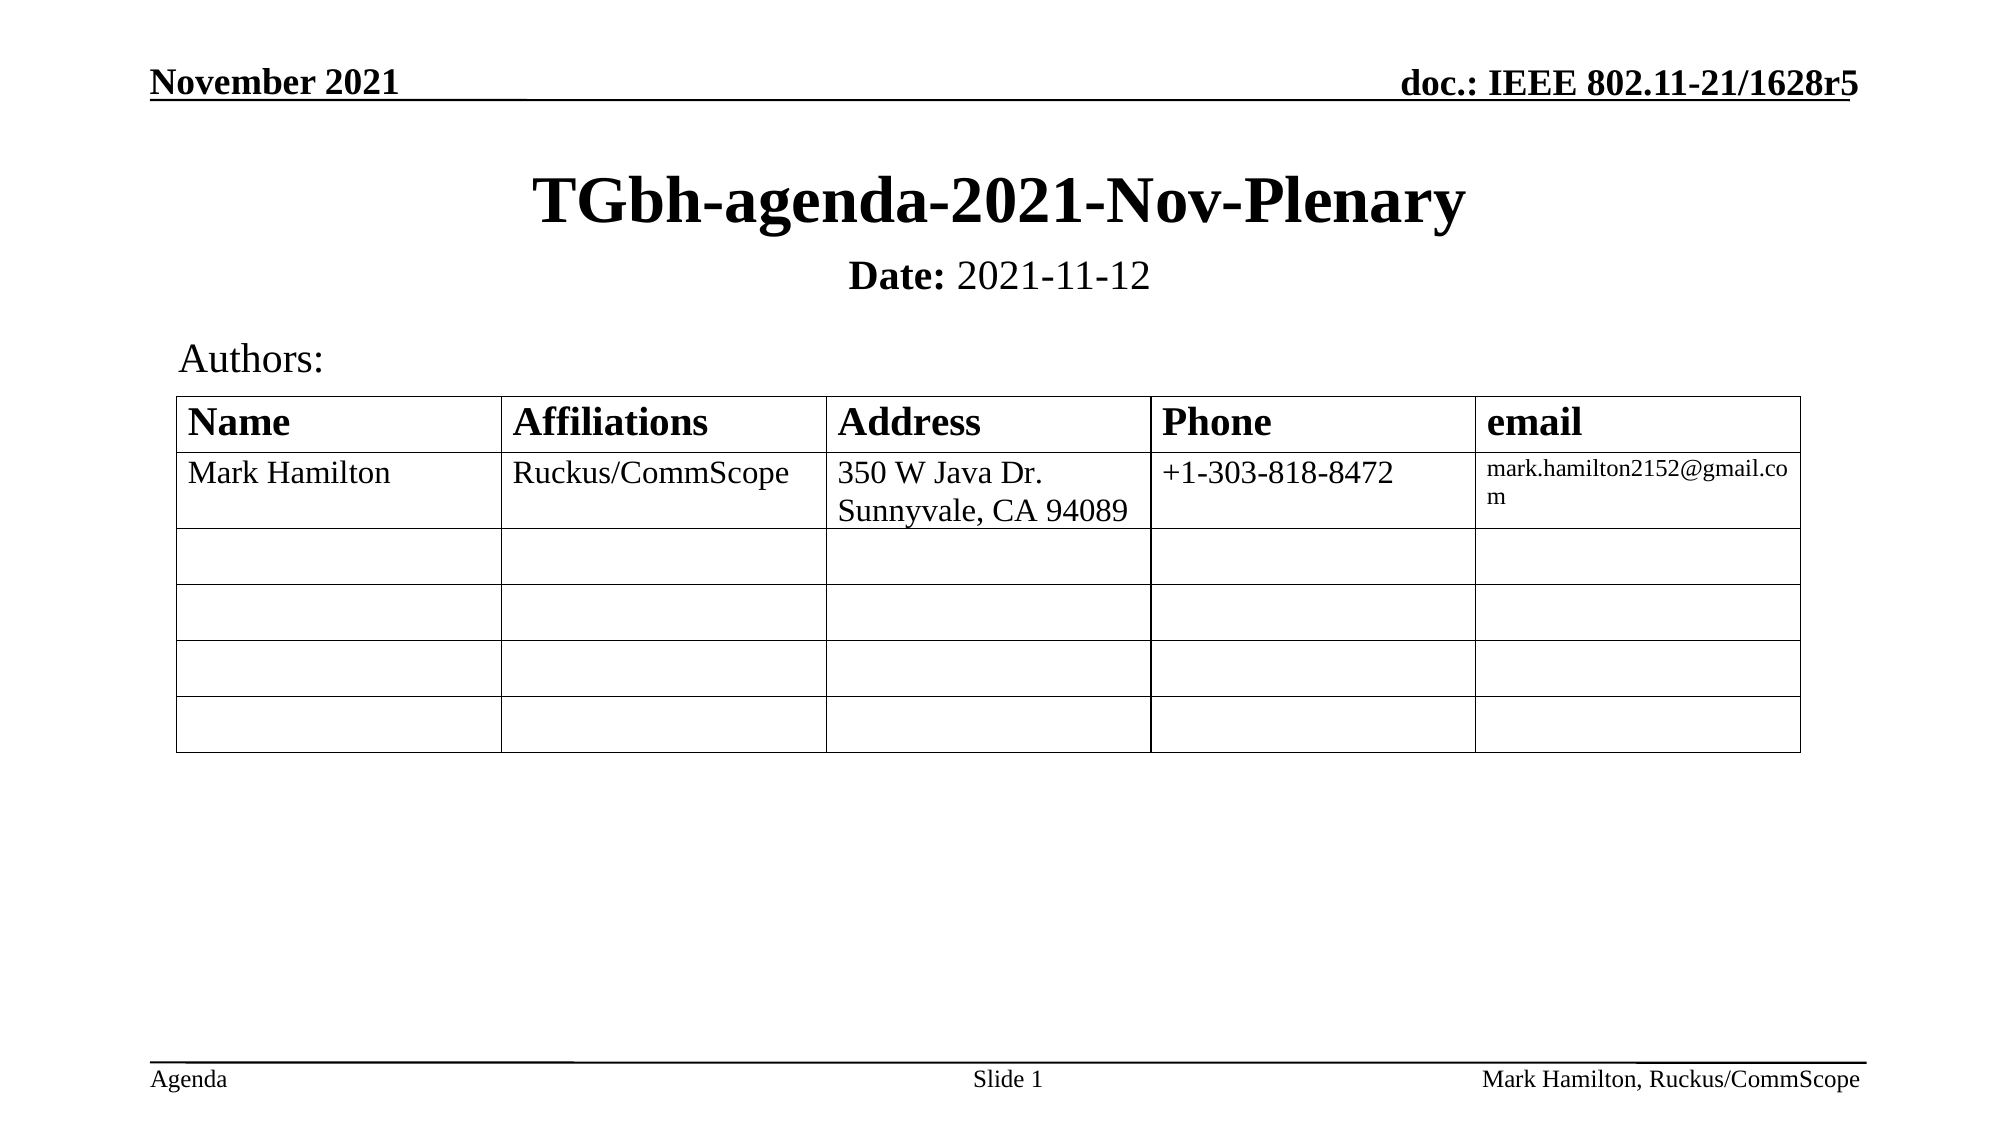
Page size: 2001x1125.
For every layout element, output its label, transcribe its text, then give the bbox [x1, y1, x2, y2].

slide_number Slide 1 [950, 1061, 1067, 1123]
text_box Authors: [162, 323, 401, 387]
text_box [161, 396, 1850, 804]
title TGbh-agenda-2021-Nov-Plenary [149, 151, 1851, 241]
subtitle Date: 2021-11-12 [299, 239, 1701, 319]
